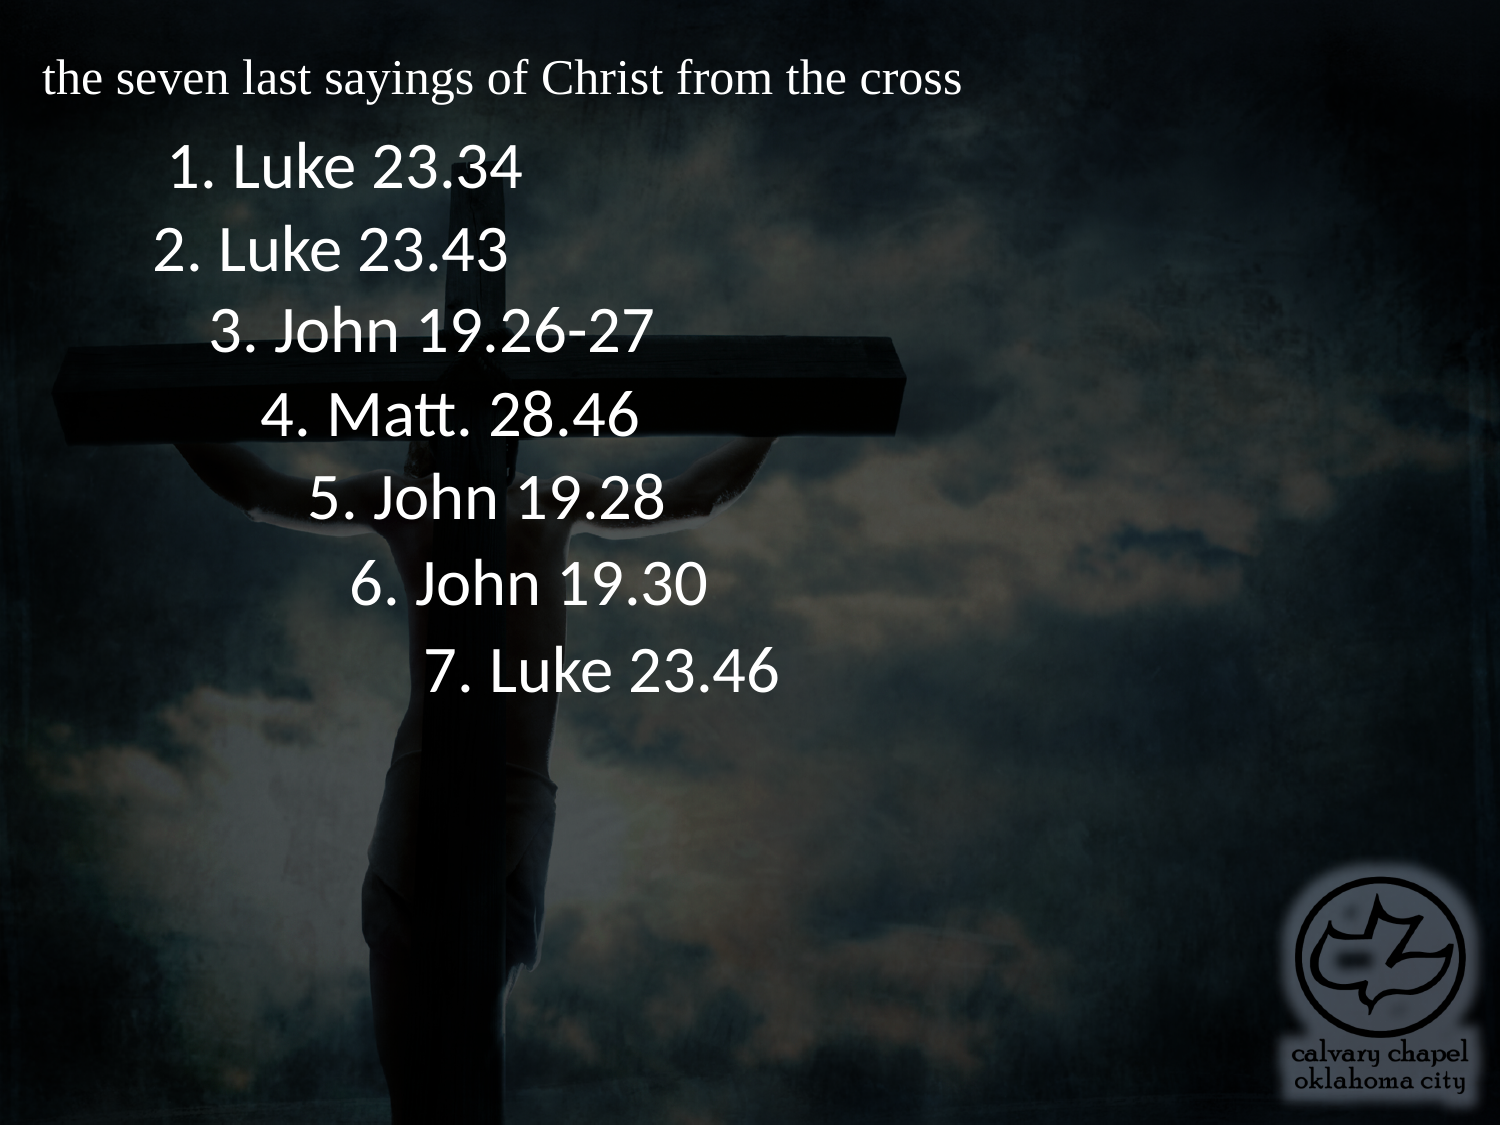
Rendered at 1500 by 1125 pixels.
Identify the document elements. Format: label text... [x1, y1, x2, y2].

text_box 6. John 19.30 [335, 531, 1174, 626]
text_box 2. Luke 23.43 [138, 197, 1366, 293]
text_box the seven last sayings of Christ from the cross [27, 36, 1404, 112]
text_box 3. John 19.26-27 [193, 278, 1310, 374]
text_box 1. Luke 23.34 [77, 114, 1428, 210]
picture [0, 0, 1500, 1125]
text_box 5. John 19.28 [293, 445, 1216, 541]
text_box 7. Luke 23.46 [409, 618, 1102, 713]
text_box 4. Matt. 28.46 [245, 362, 1261, 457]
